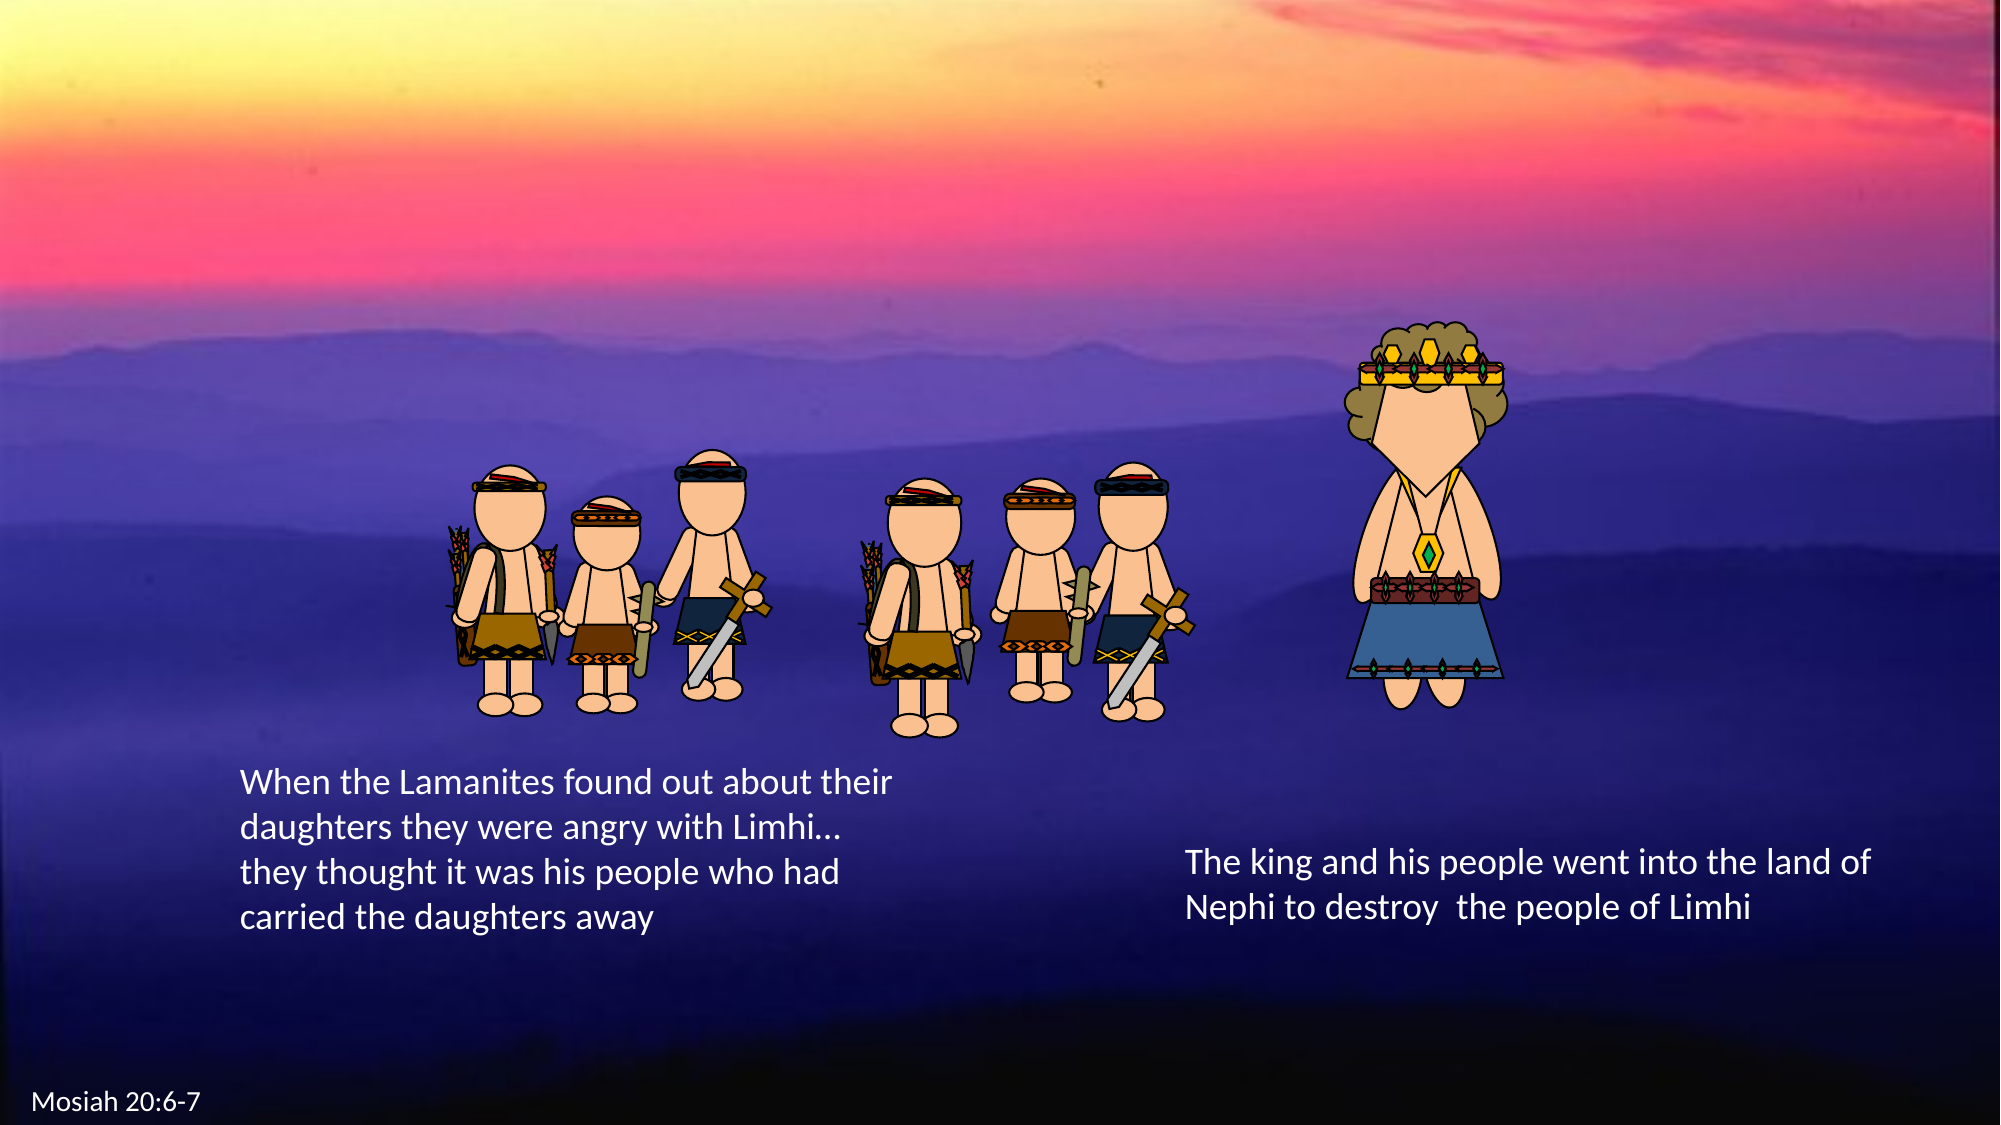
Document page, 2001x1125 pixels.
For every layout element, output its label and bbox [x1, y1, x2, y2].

text_box [449, 449, 774, 717]
text_box [862, 462, 1197, 738]
text_box [1344, 321, 1508, 710]
picture [0, 0, 2000, 1125]
